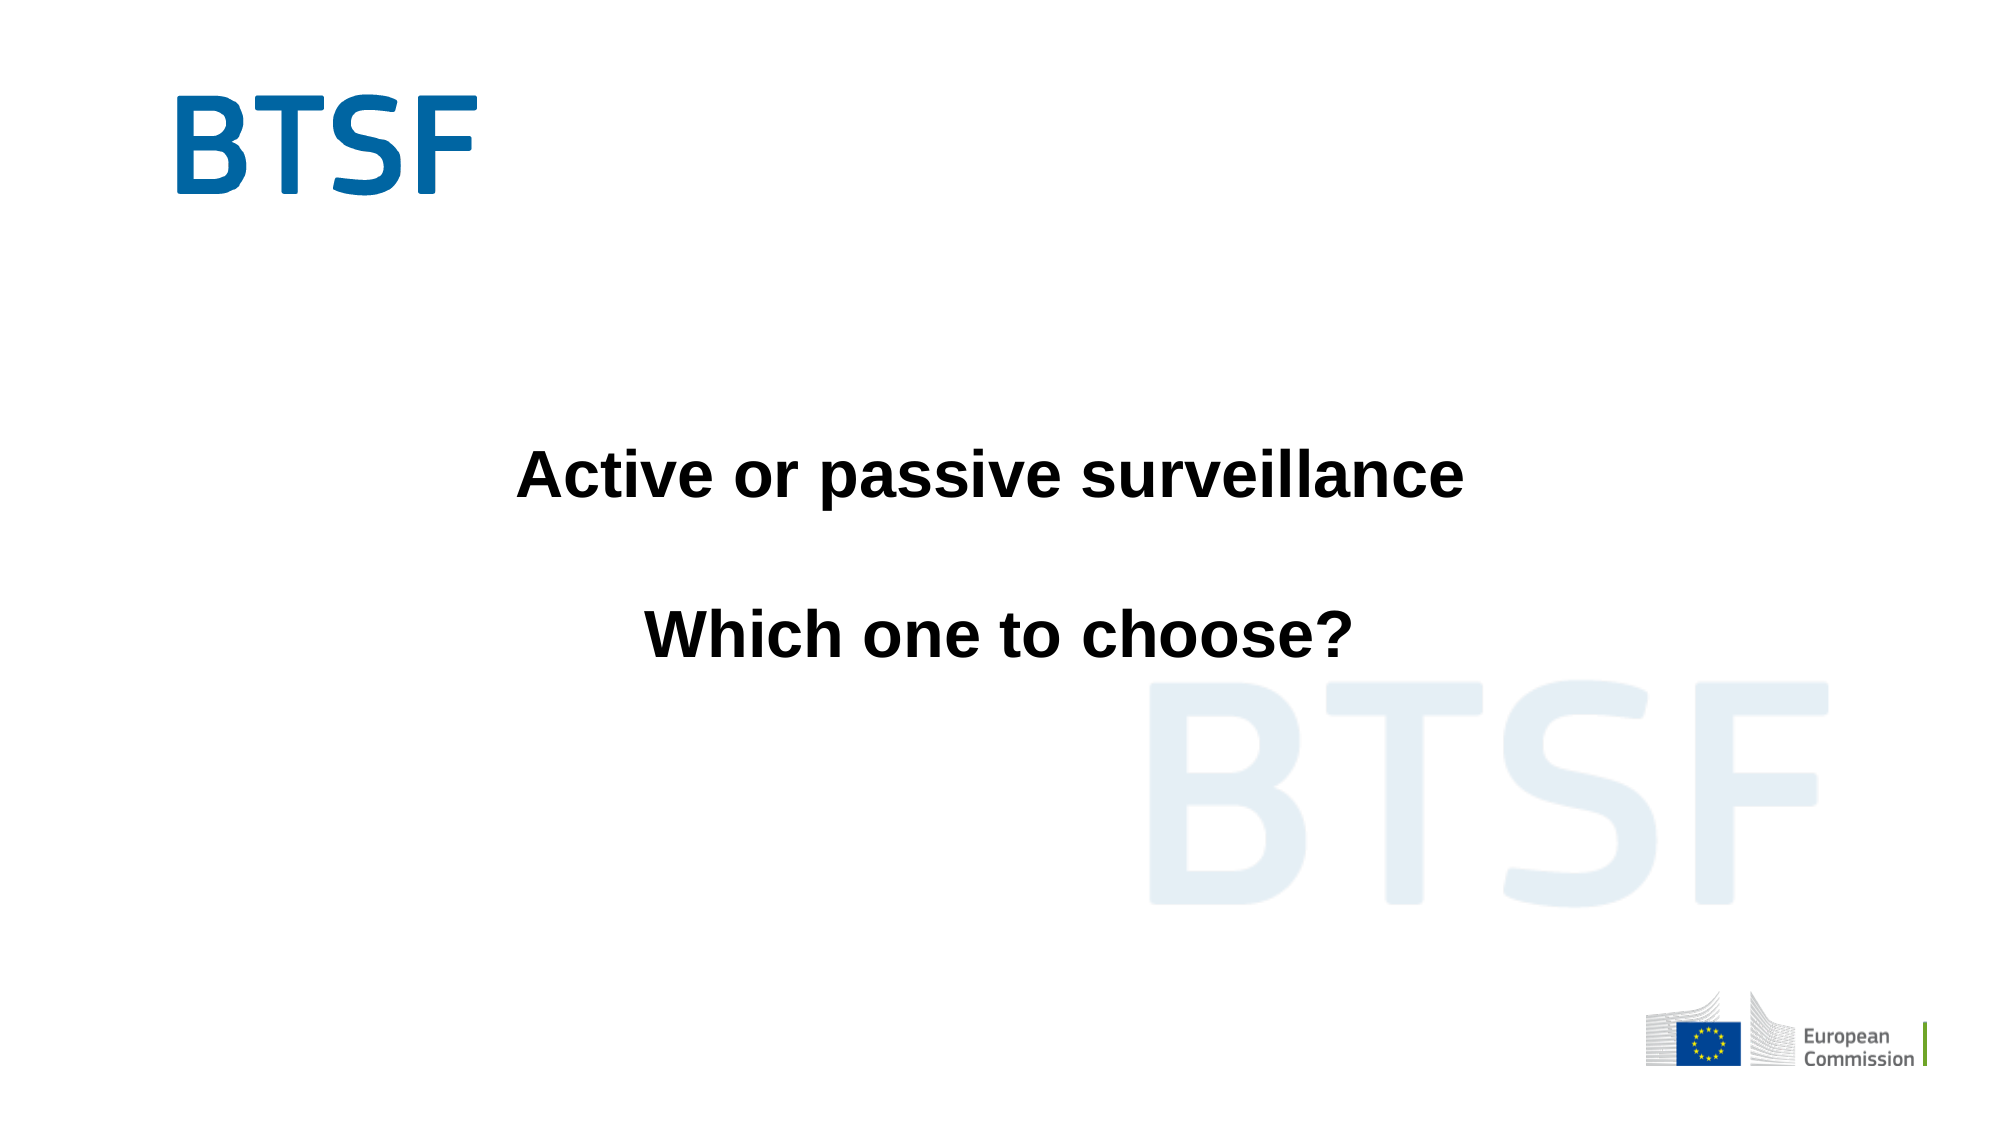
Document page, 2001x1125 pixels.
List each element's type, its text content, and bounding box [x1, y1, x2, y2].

text_box Active or passive surveillance Which one to choose? [260, 423, 1740, 679]
picture [1646, 991, 1927, 1066]
picture [148, 77, 516, 214]
